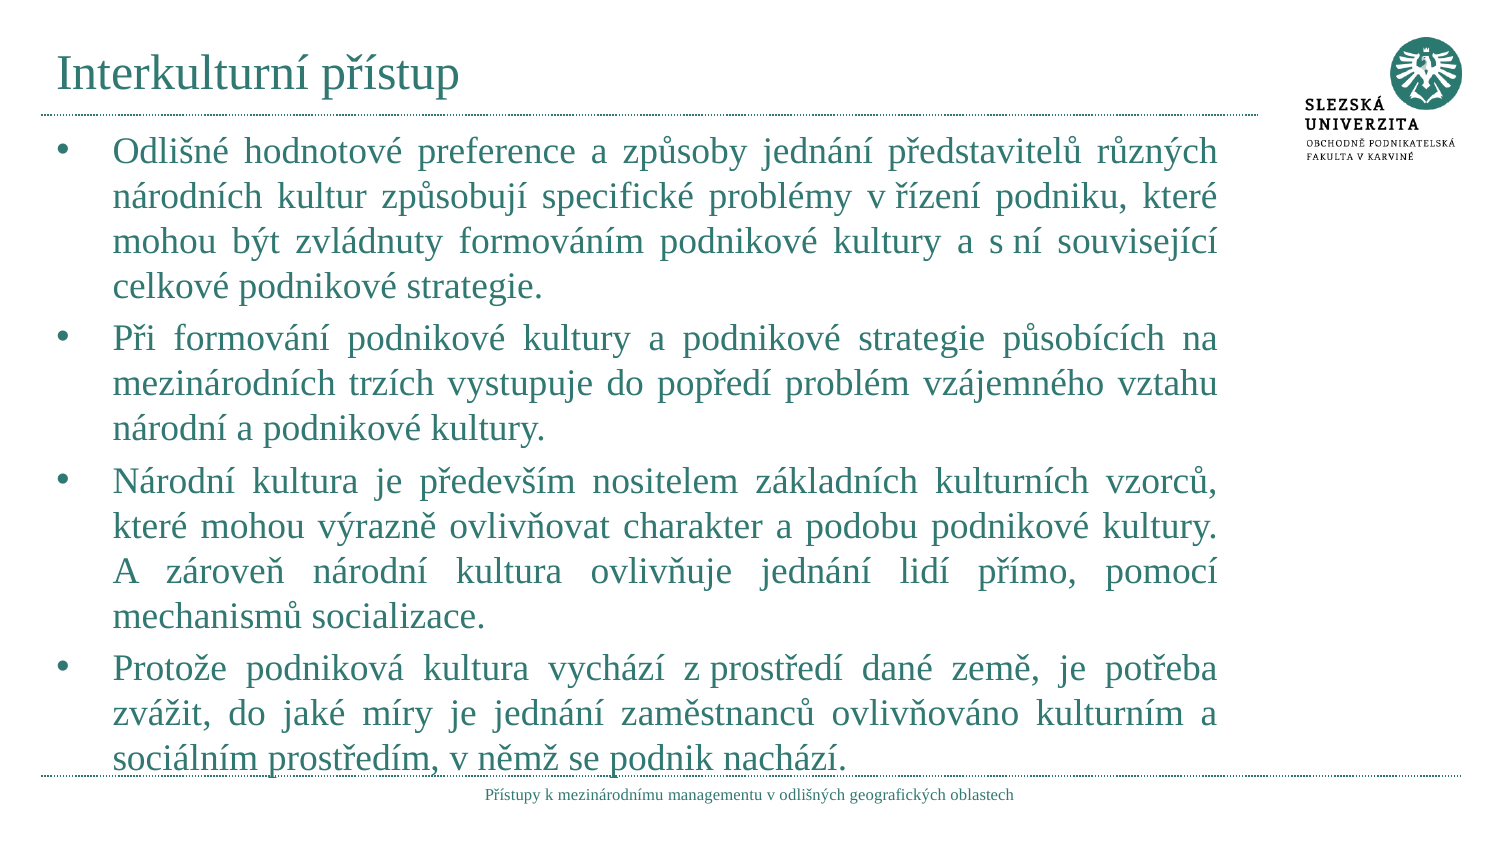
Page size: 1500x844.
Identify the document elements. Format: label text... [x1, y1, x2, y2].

text_box Přístupy k mezinárodnímu managementu v odlišných geografických oblastech [442, 776, 1058, 811]
title Interkulturní přístup [41, 32, 1164, 116]
text_box Odlišné hodnotové preference a způsoby jednání představitelů různých národních kultur způsobují specifické problémy v řízení podniku, které mohou být zvládnuty formováním podnikové kultury a s ní související celkové podnikové strategie. Při formování podnikové kultury a podnikové strategie působících na mezinárodních trzích vystupuje do popředí problém vzájemného vztahu národní a podnikové kultury. Národní kultura je především nositelem základních kulturních vzorců, které mohou výrazně ovlivňovat charakter a podobu podnikové kultury. A zároveň národní kultura ovlivňuje jednání lidí přímo, pomocí mechanismů socializace. Protože podniková kultura vychází z prostředí dané země, je potřeba zvážit, do jaké míry je jednání zaměstnanců ovlivňováno kulturním a sociálním prostředím, v němž se podnik nachází. [41, 118, 1235, 627]
picture [1305, 37, 1462, 160]
